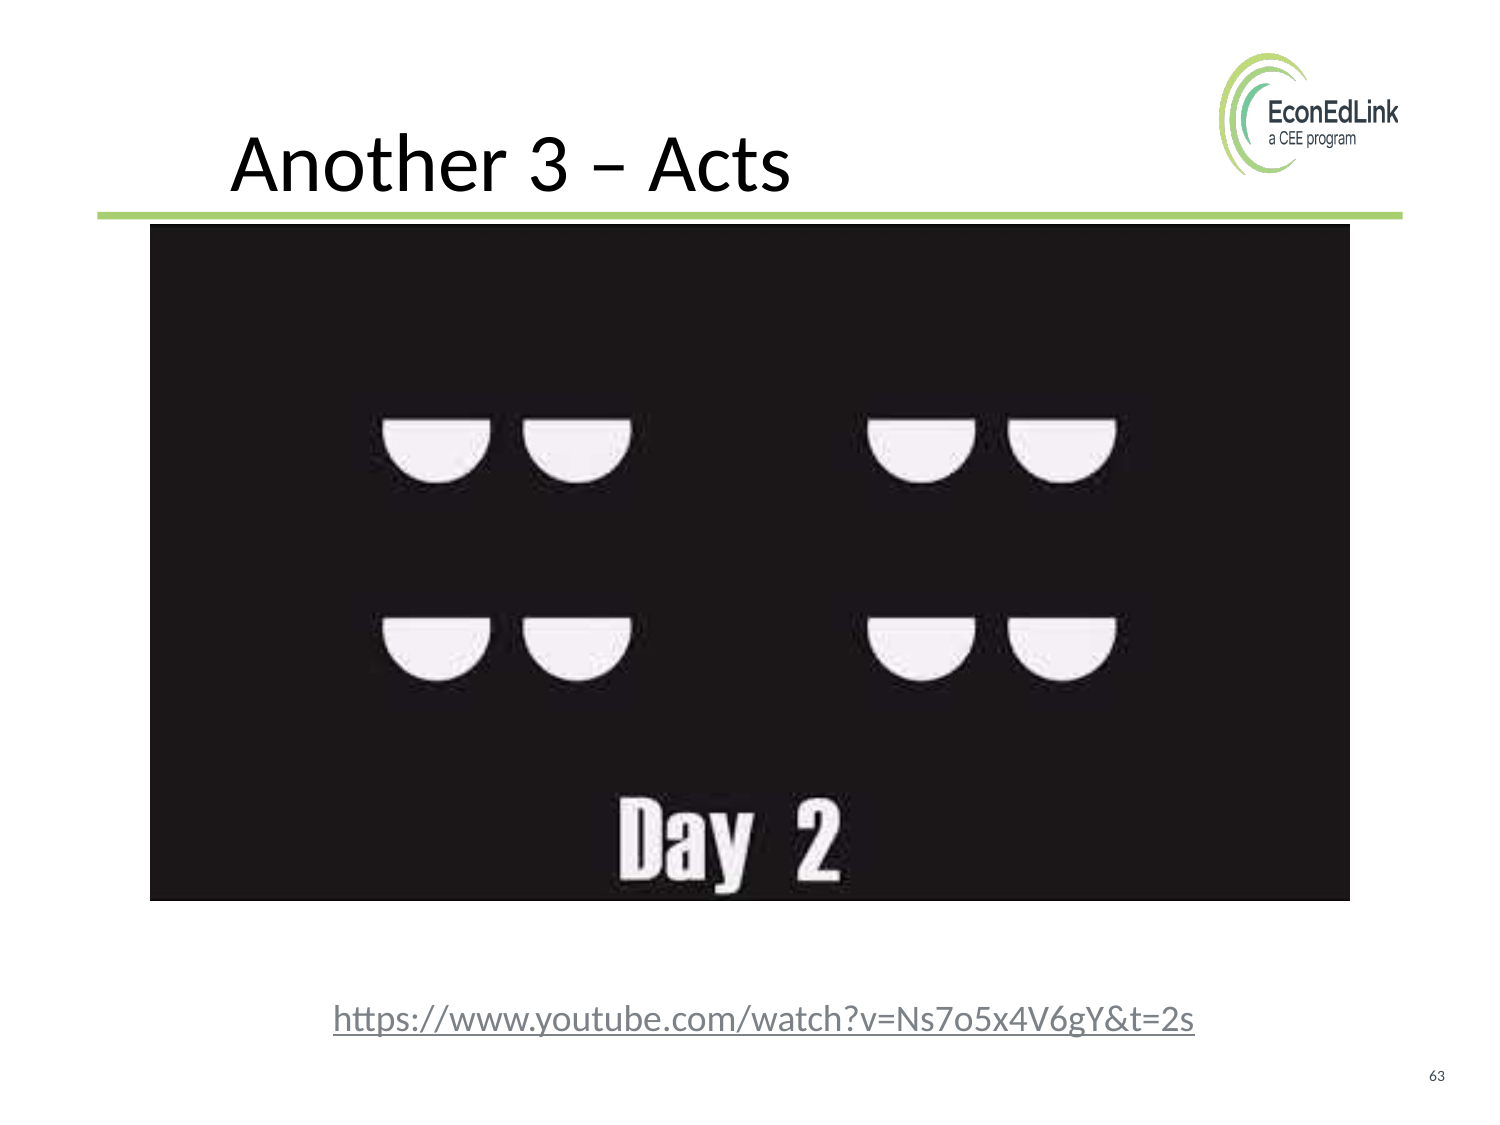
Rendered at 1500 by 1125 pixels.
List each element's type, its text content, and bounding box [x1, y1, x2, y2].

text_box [149, 223, 1350, 902]
text_box Another 3 – Acts [215, 100, 980, 216]
slide_number 63 [1058, 1045, 1461, 1106]
text_box https://www.youtube.com/watch?v=Ns7o5x4V6gY&t=2s [150, 986, 1378, 1047]
